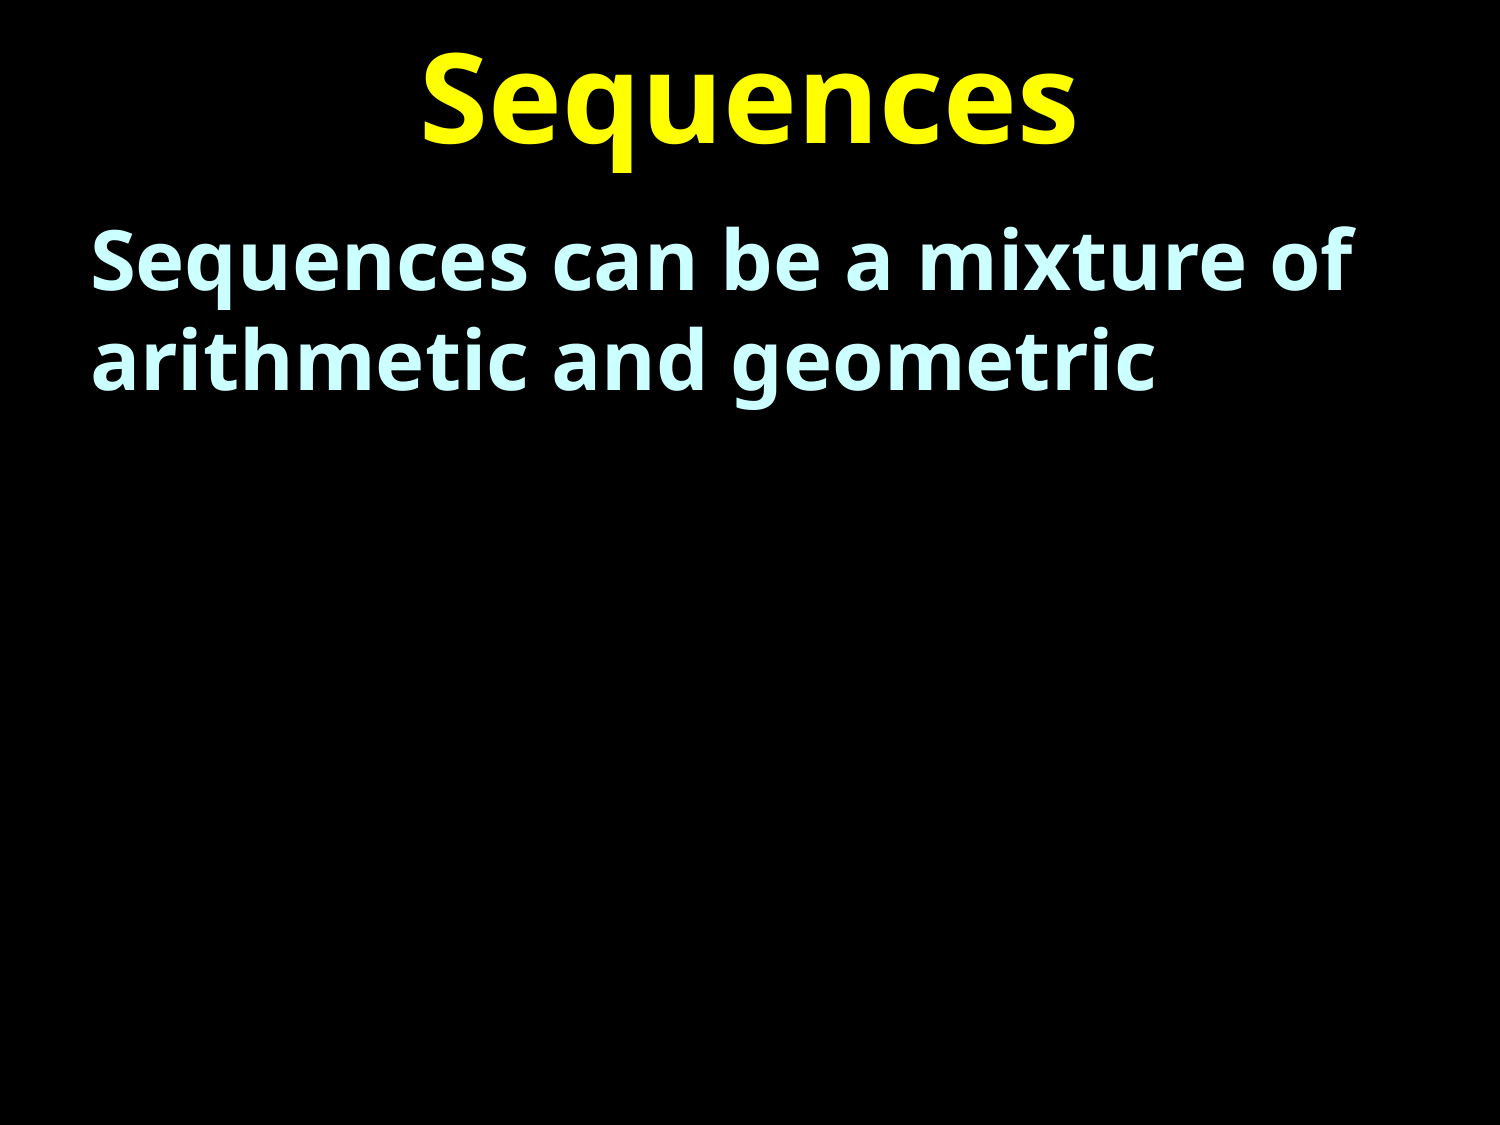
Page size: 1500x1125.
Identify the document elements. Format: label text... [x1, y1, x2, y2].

title Sequences [0, 0, 1500, 188]
list Sequences can be a mixture of arithmetic and geometric [75, 200, 1425, 1125]
